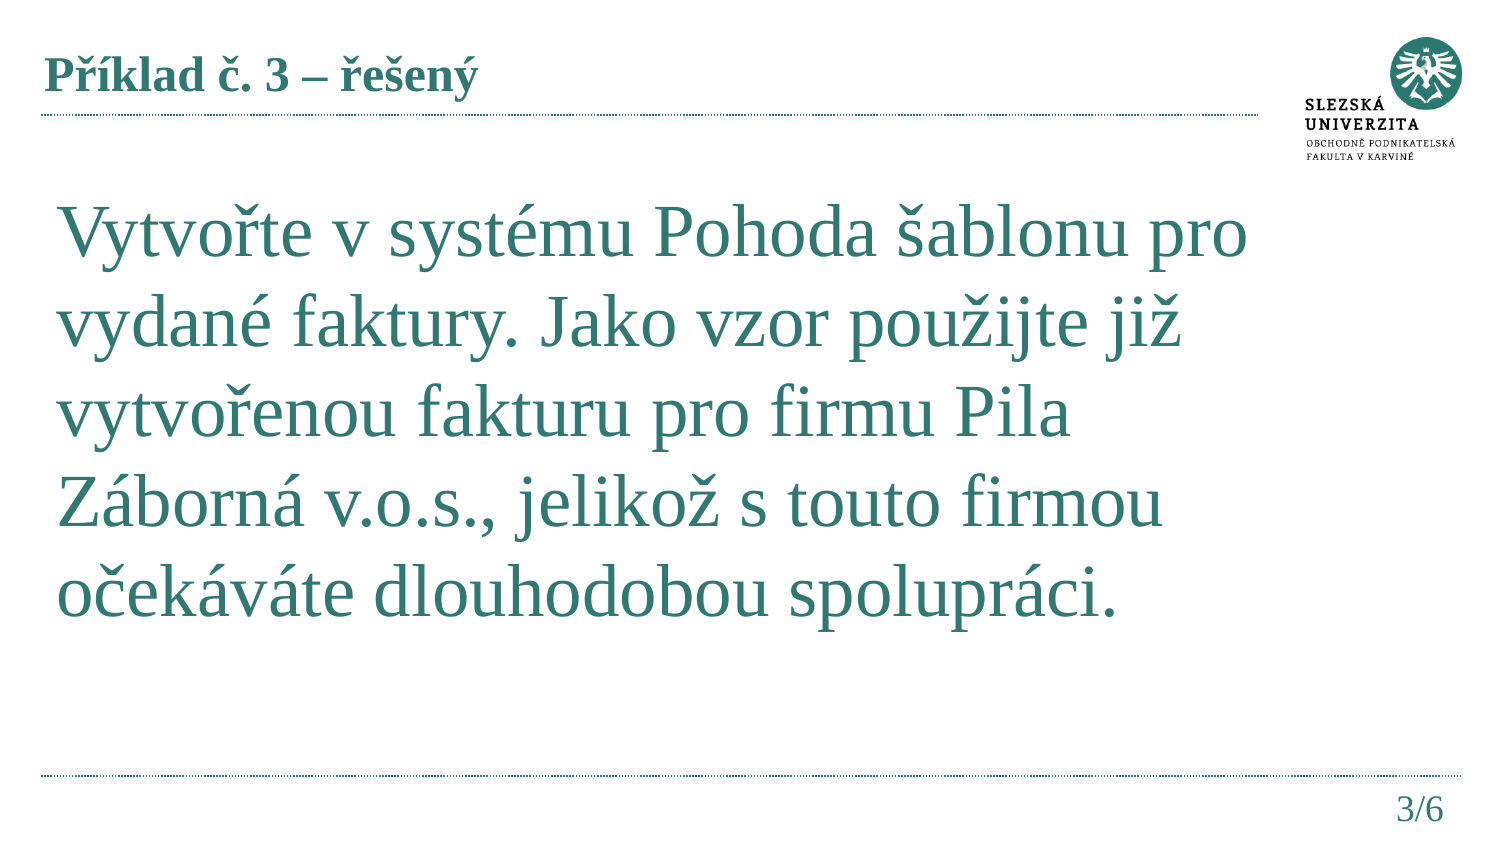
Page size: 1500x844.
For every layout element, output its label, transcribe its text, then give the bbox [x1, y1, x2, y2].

list Vytvořte v systému Pohoda šablonu pro vydané faktury. Jako vzor použijte již vytvořenou fakturu pro firmu Pila Záborná v.o.s., jelikož s touto firmou očekáváte dlouhodobou spolupráci. [41, 173, 1317, 753]
title Příklad č. 3 – řešený [29, 33, 668, 117]
picture [1305, 37, 1462, 160]
slide_number 3/6 [1281, 776, 1459, 822]
